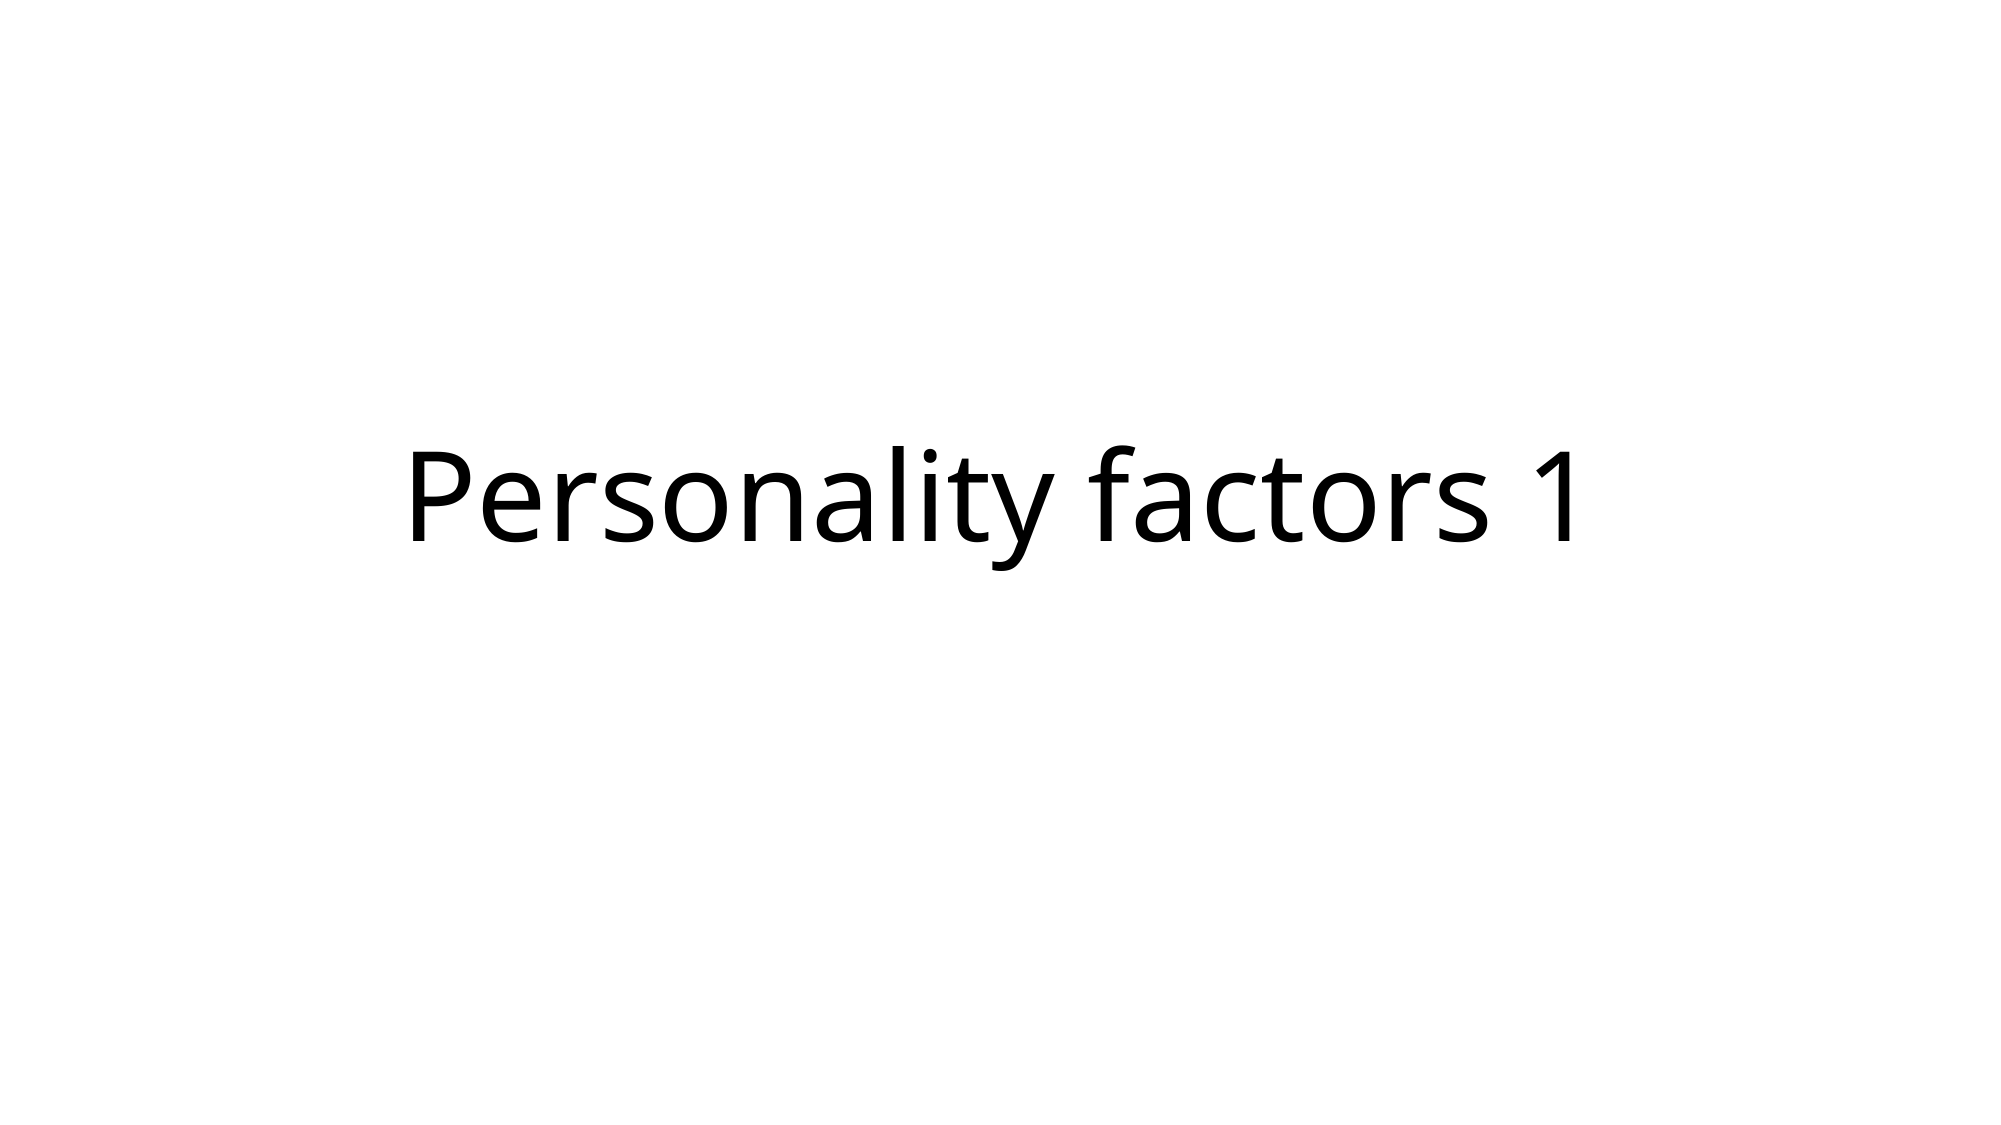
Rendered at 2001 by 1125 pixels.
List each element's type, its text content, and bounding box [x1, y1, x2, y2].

title Personality factors 1 [249, 184, 1750, 576]
